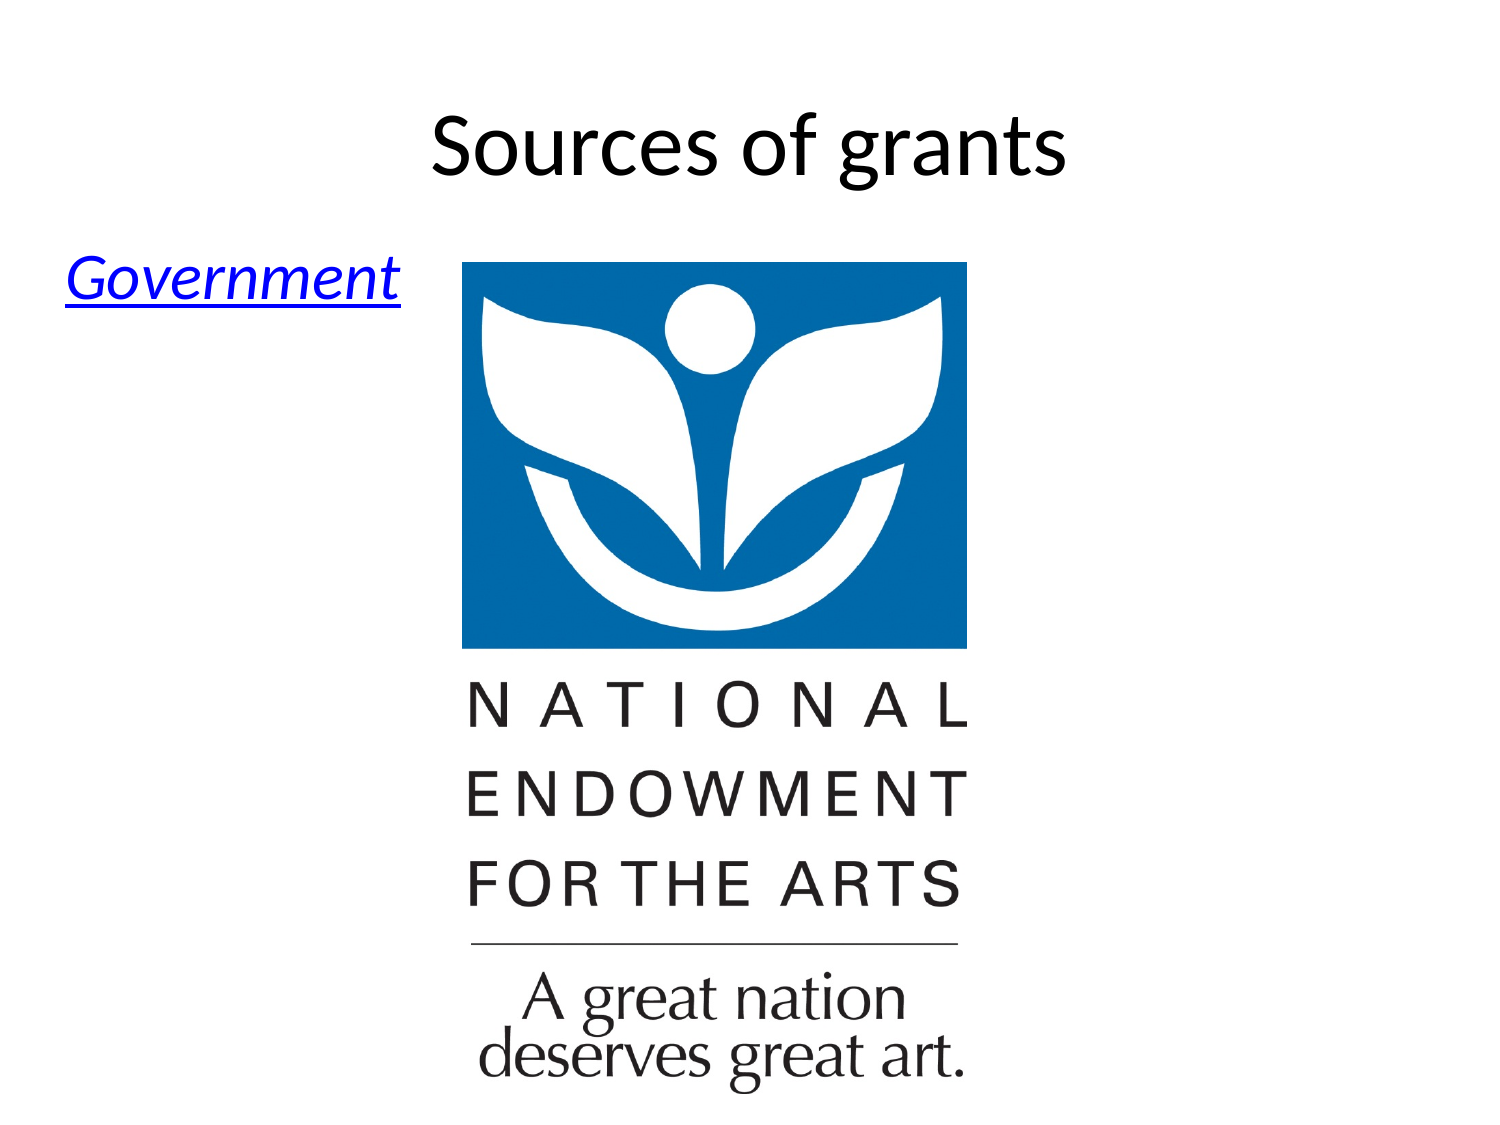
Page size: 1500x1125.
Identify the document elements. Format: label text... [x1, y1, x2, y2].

list Government [50, 224, 1500, 1063]
title Sources of grants [75, 45, 1425, 224]
picture [462, 262, 967, 1094]
